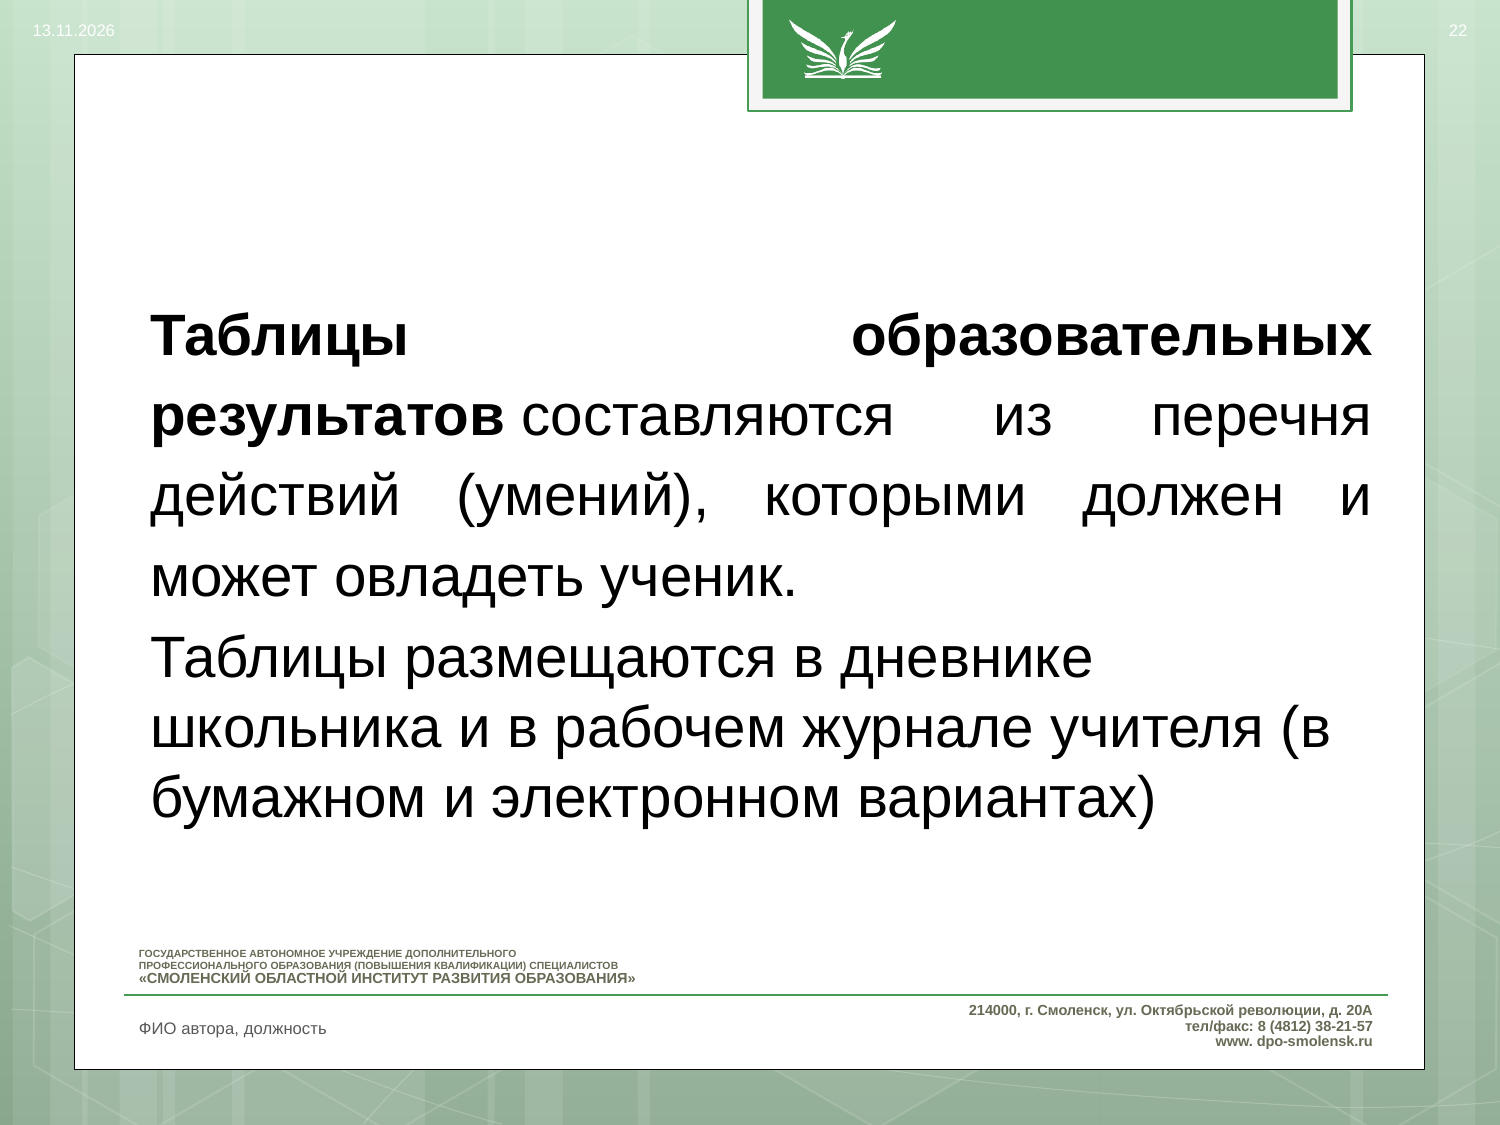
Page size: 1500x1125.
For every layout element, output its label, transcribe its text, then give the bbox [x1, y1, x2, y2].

slide_number 22 [1411, 9, 1483, 51]
picture [789, 19, 896, 79]
footer ФИО автора, должность [123, 1009, 699, 1047]
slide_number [17, 9, 148, 51]
list Таблицы образовательных результатов составляются из перечня действий (умений), которыми должен и может овладеть ученик. Таблицы размещаются в дневнике школьника и в рабочем журнале учителя (в бумажном и электронном вариантах) [123, 278, 1388, 929]
